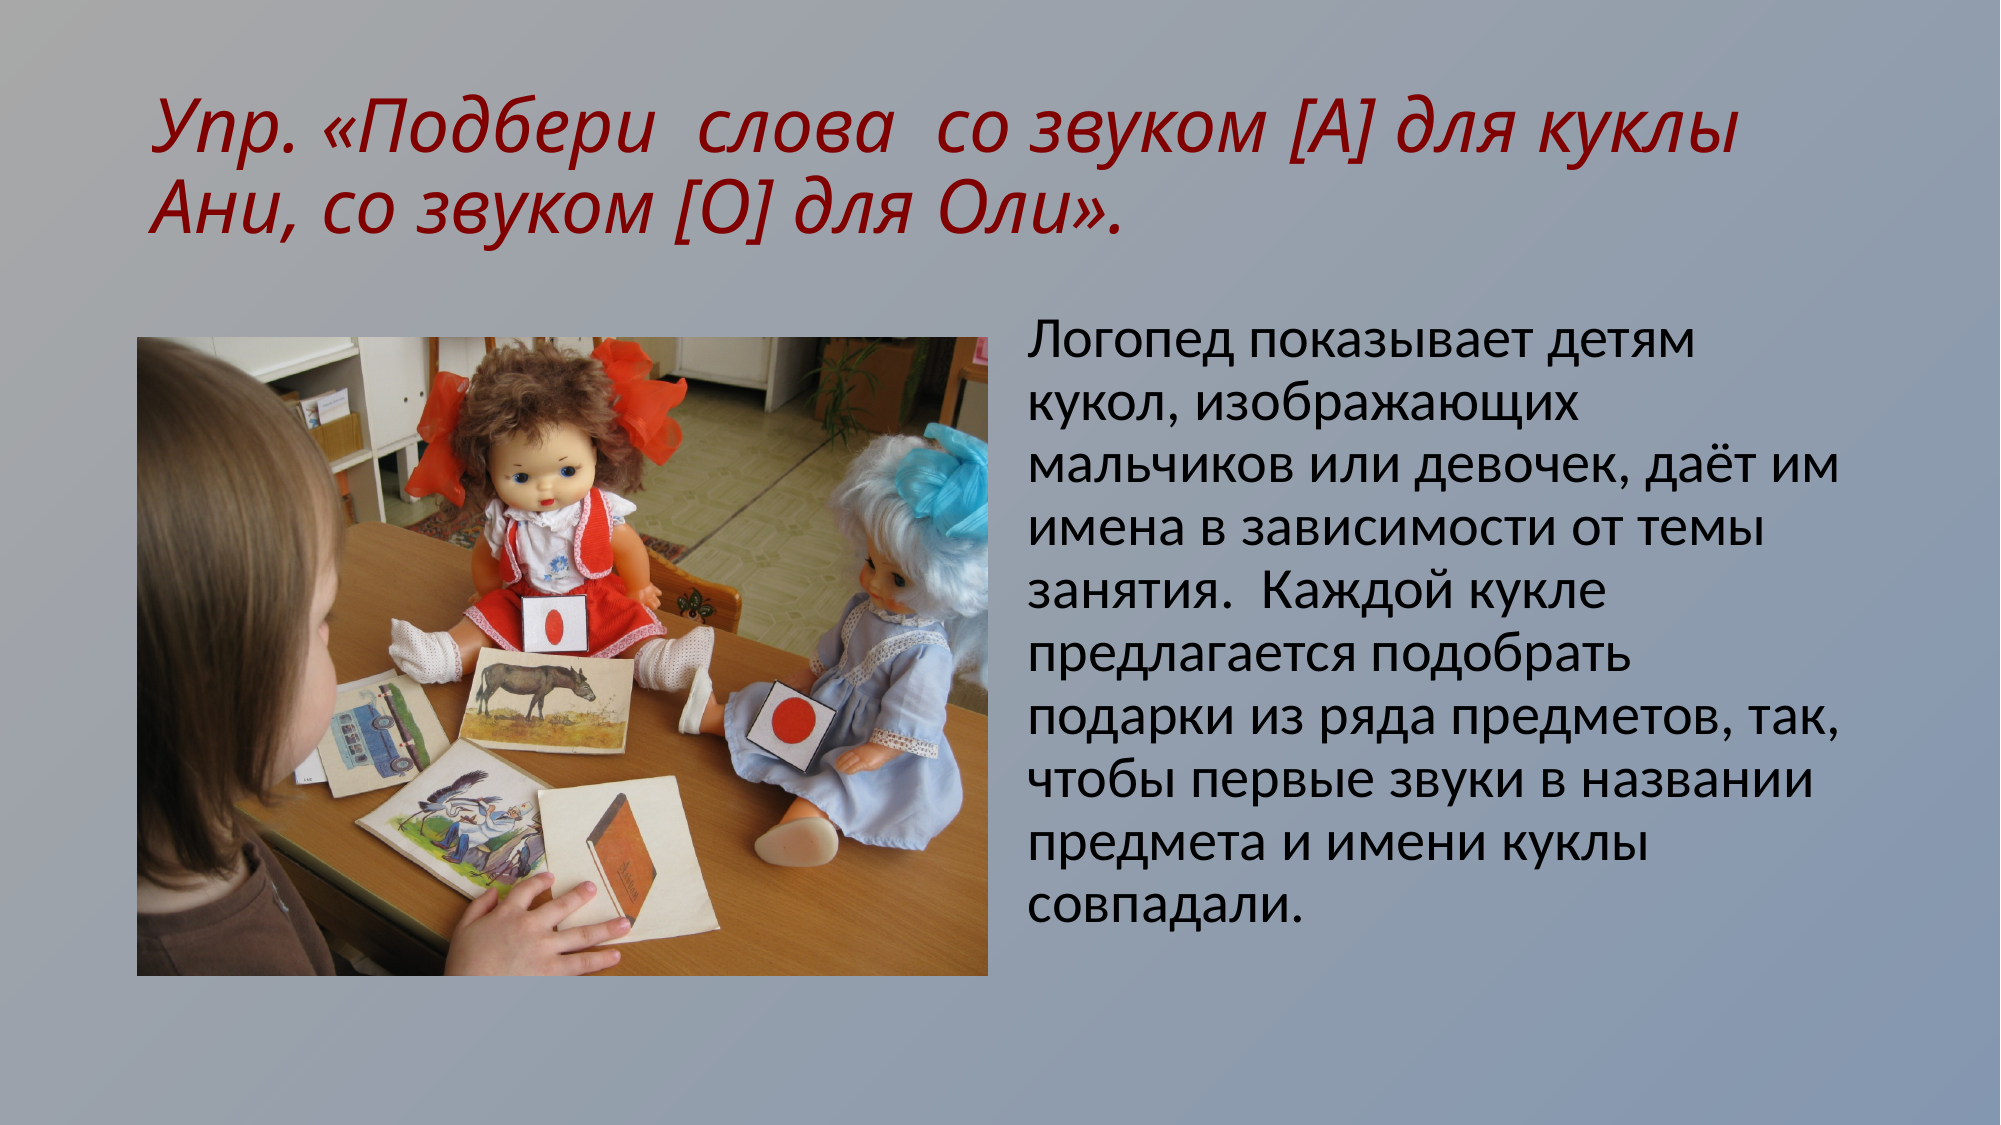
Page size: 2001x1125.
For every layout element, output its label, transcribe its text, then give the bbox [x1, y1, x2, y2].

title Упр. «Подбери слова со звуком [А] для куклы Ани, со звуком [О] для Оли». [137, 59, 1863, 278]
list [137, 337, 988, 976]
list Логопед показывает детям кукол, изображающих мальчиков или девочек, даёт им имена в зависимости от темы занятия. Каждой кукле предлагается подобрать подарки из ряда предметов, так, чтобы первые звуки в названии предмета и имени куклы совпадали. [1012, 299, 1863, 1014]
